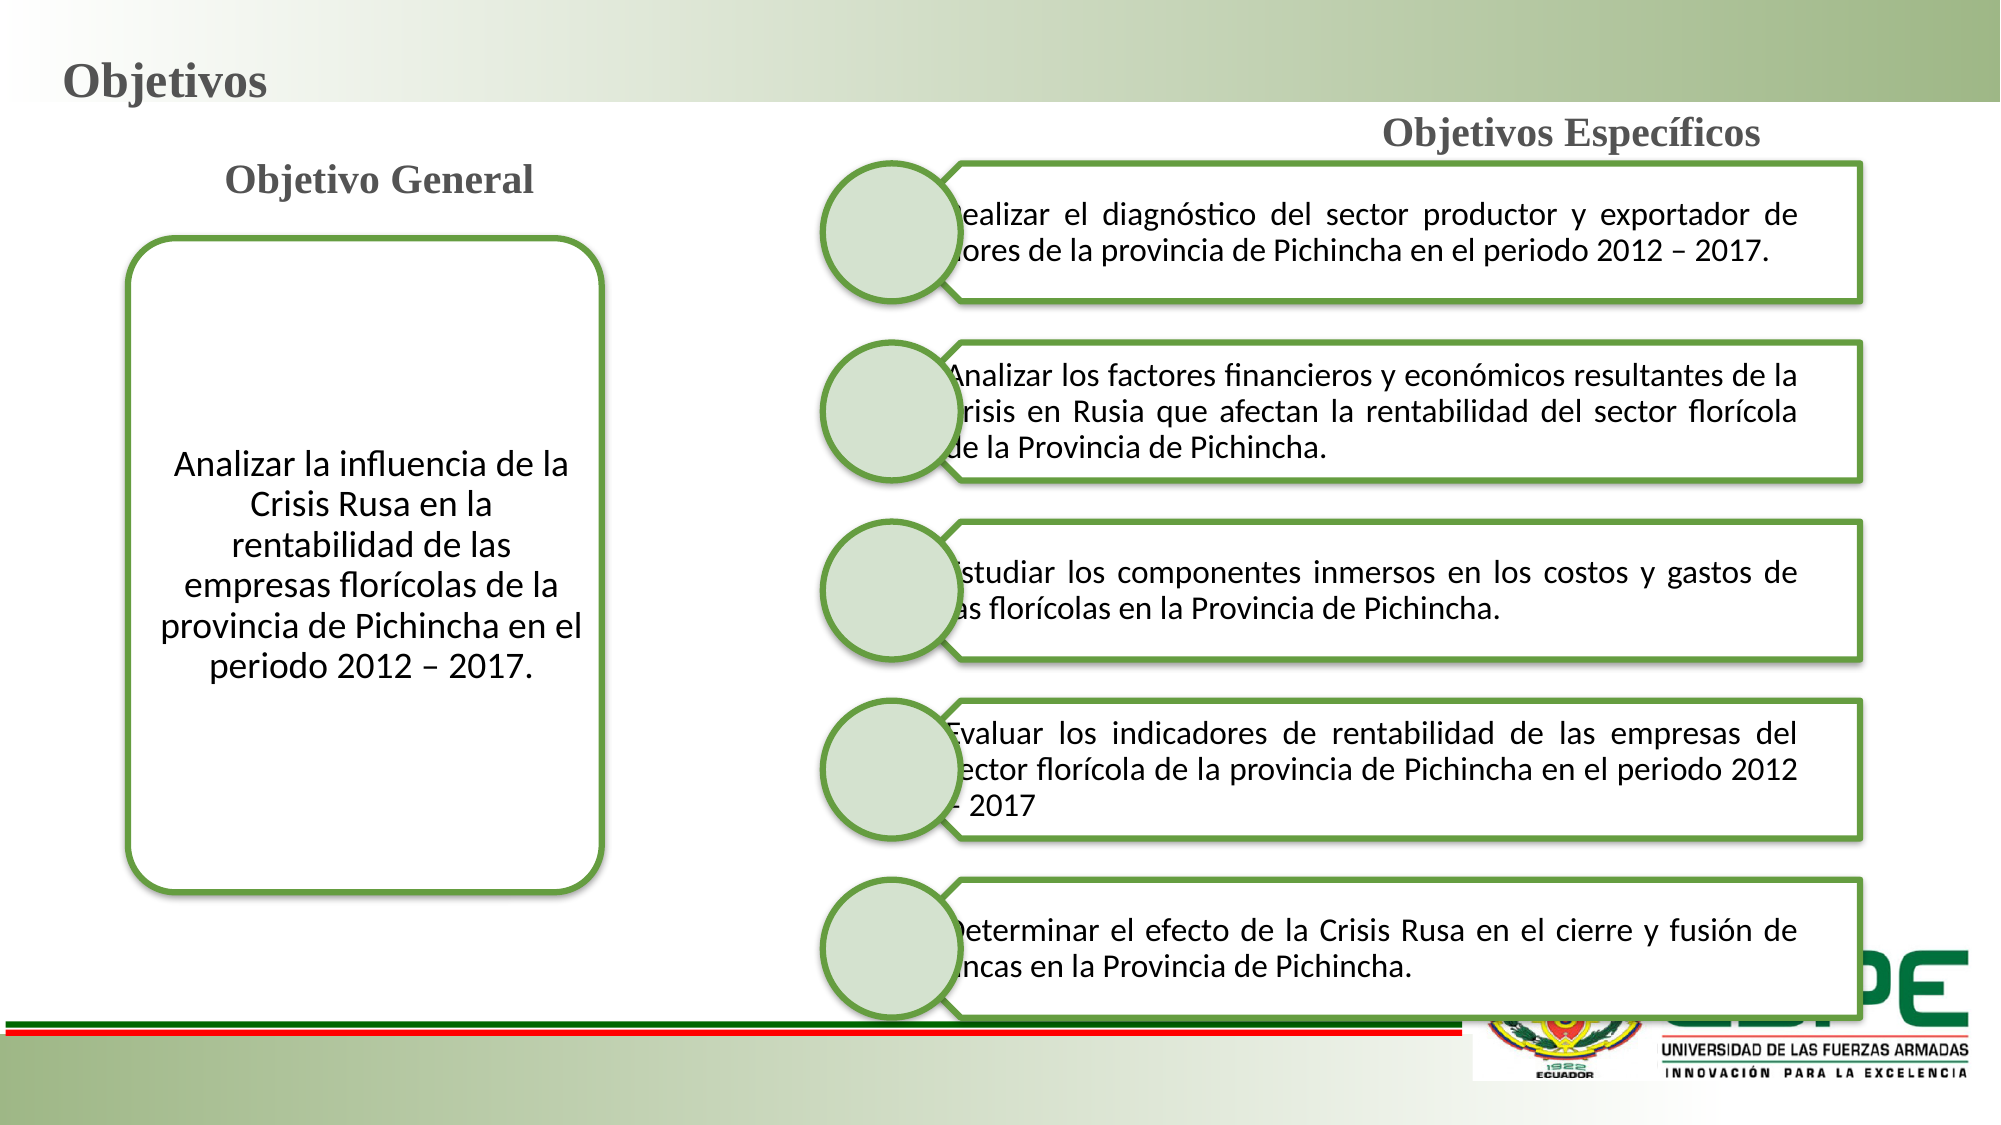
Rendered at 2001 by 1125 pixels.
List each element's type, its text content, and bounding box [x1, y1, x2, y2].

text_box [613, 163, 2000, 1018]
text_box Objetivo General [209, 144, 550, 209]
text_box Objetivos [47, 39, 284, 115]
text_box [127, 237, 608, 894]
text_box Objetivos Específicos [1367, 97, 1777, 161]
picture [1472, 1018, 1977, 1081]
